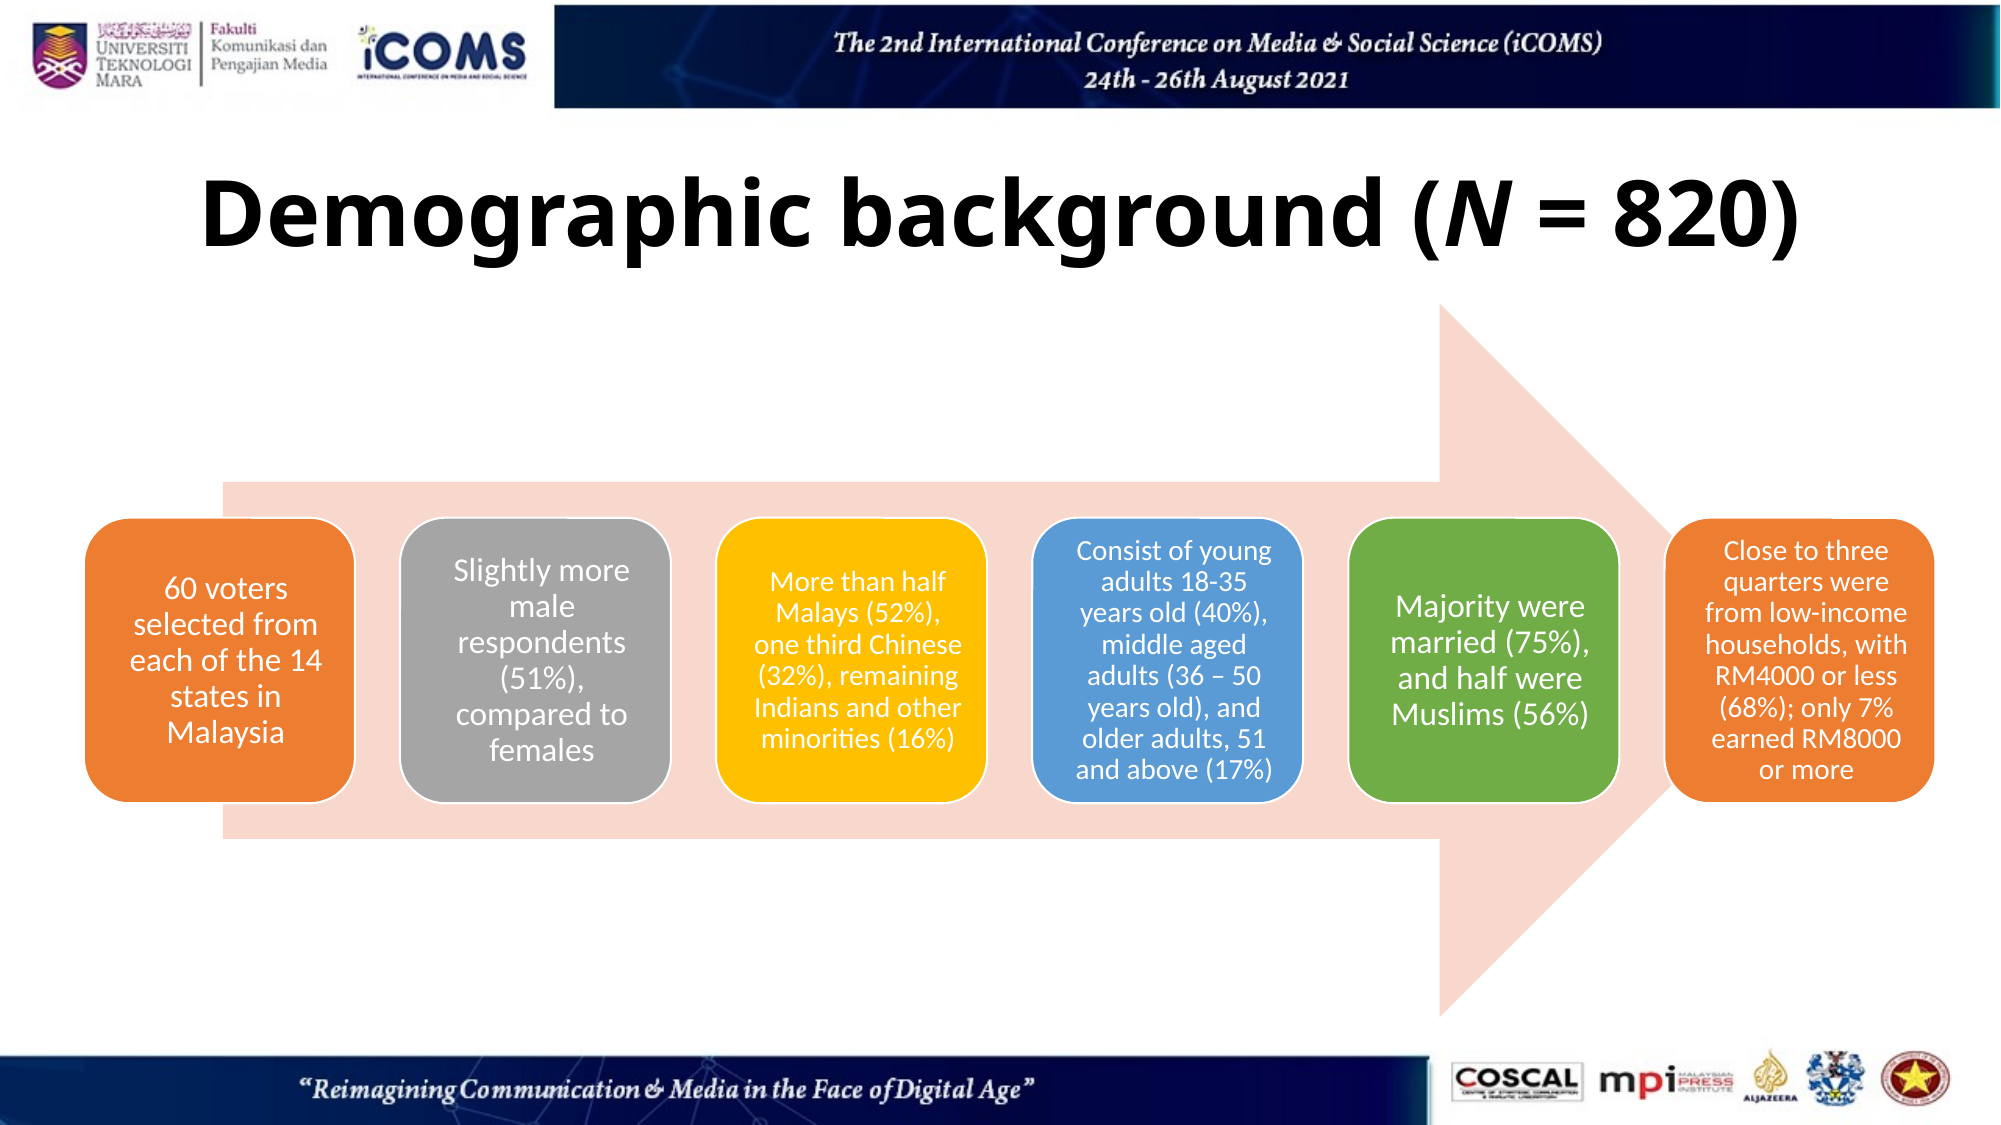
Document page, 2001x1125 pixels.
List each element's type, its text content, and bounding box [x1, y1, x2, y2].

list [83, 303, 1936, 1018]
picture [0, 0, 2000, 1125]
title Demographic background (N = 820) [137, 107, 1863, 303]
